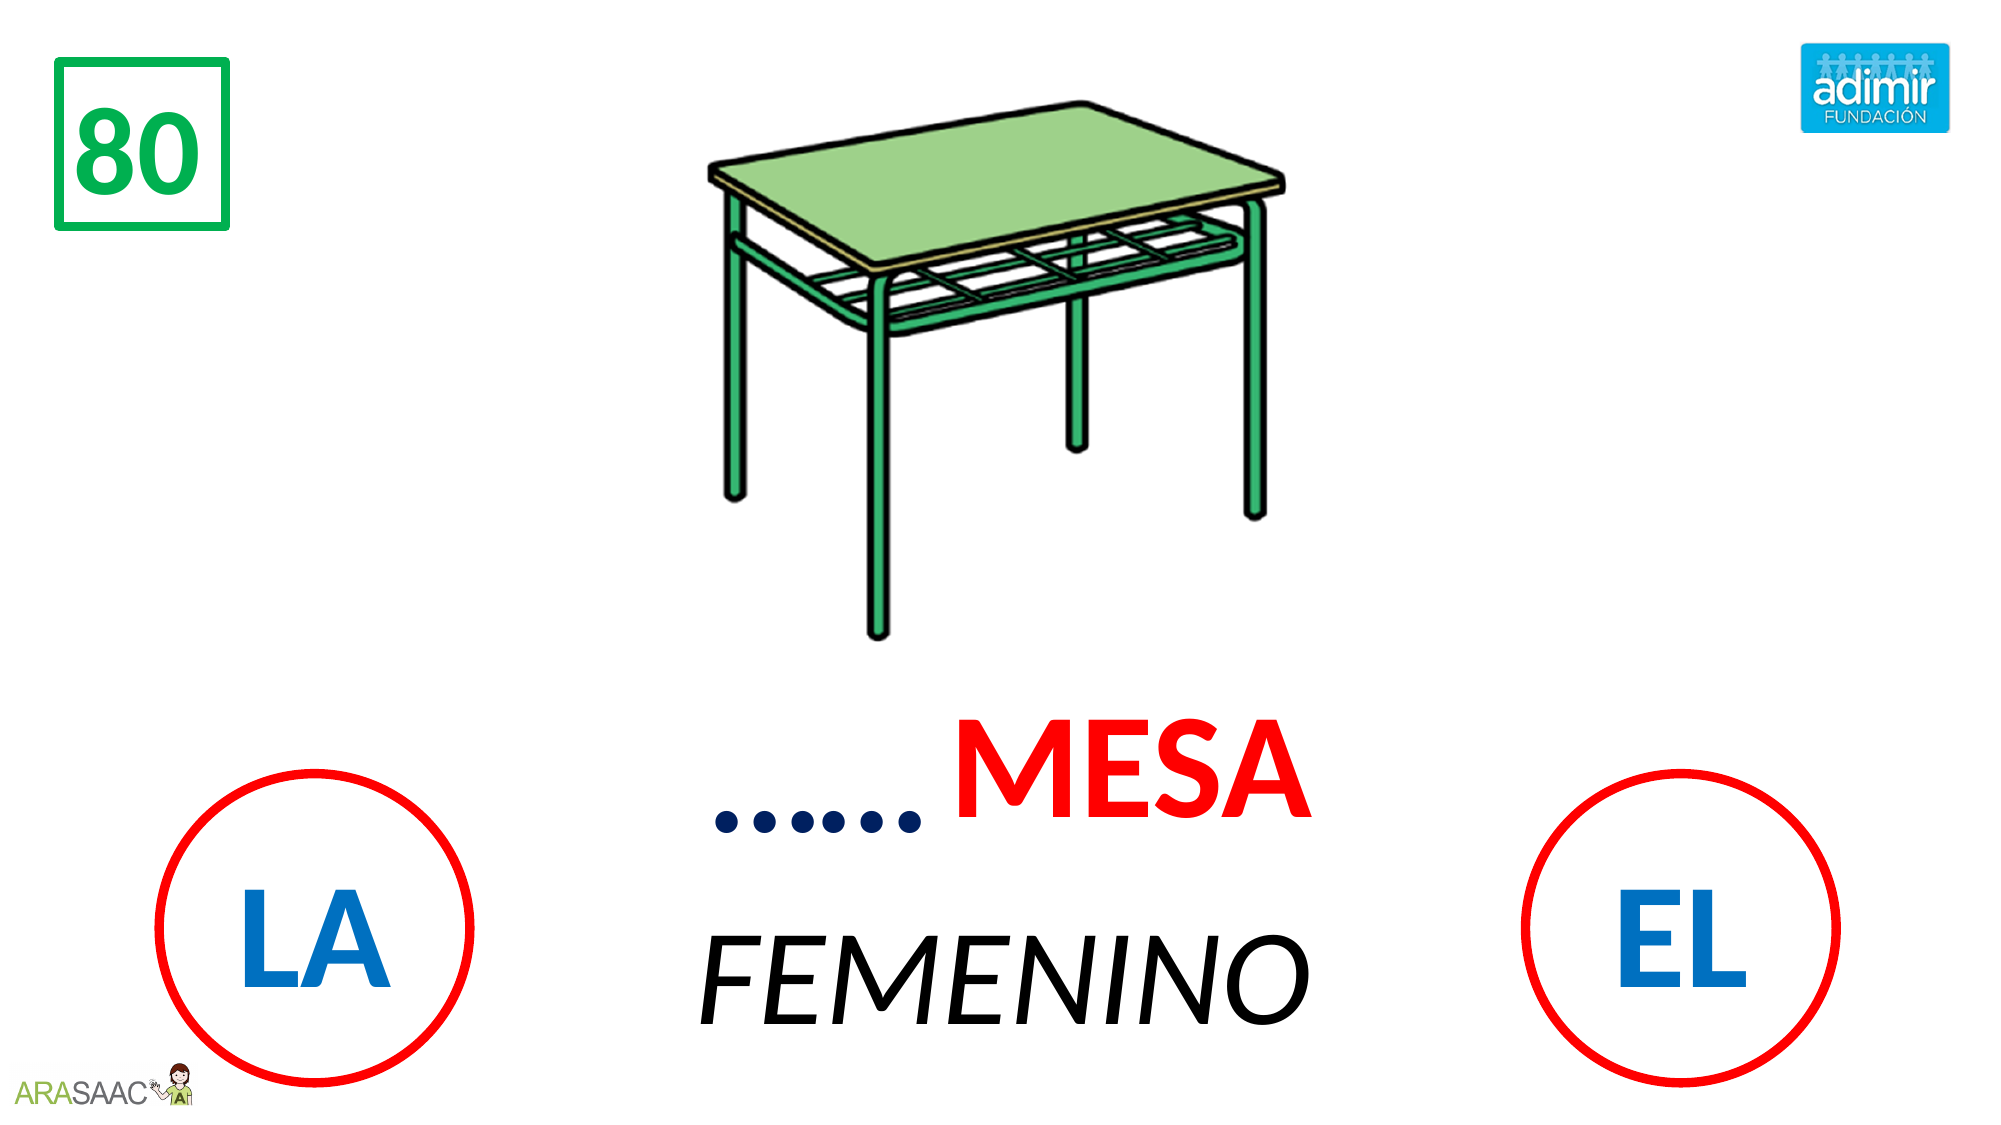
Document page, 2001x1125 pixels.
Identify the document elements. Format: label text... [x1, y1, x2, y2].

text_box …… [696, 683, 947, 870]
picture [1799, 40, 1978, 133]
picture [9, 1062, 198, 1106]
text_box [1524, 772, 1838, 1084]
text_box FEMENINO [665, 879, 1343, 1059]
picture [684, 58, 1309, 683]
text_box 80 [59, 62, 226, 227]
text_box MESA [947, 660, 1365, 856]
text_box EL [1581, 829, 1781, 1026]
text_box [158, 772, 471, 1084]
picture [1861, 111, 1868, 121]
picture [1814, 54, 1935, 105]
text_box LA [218, 829, 411, 1026]
picture [1826, 111, 1833, 121]
